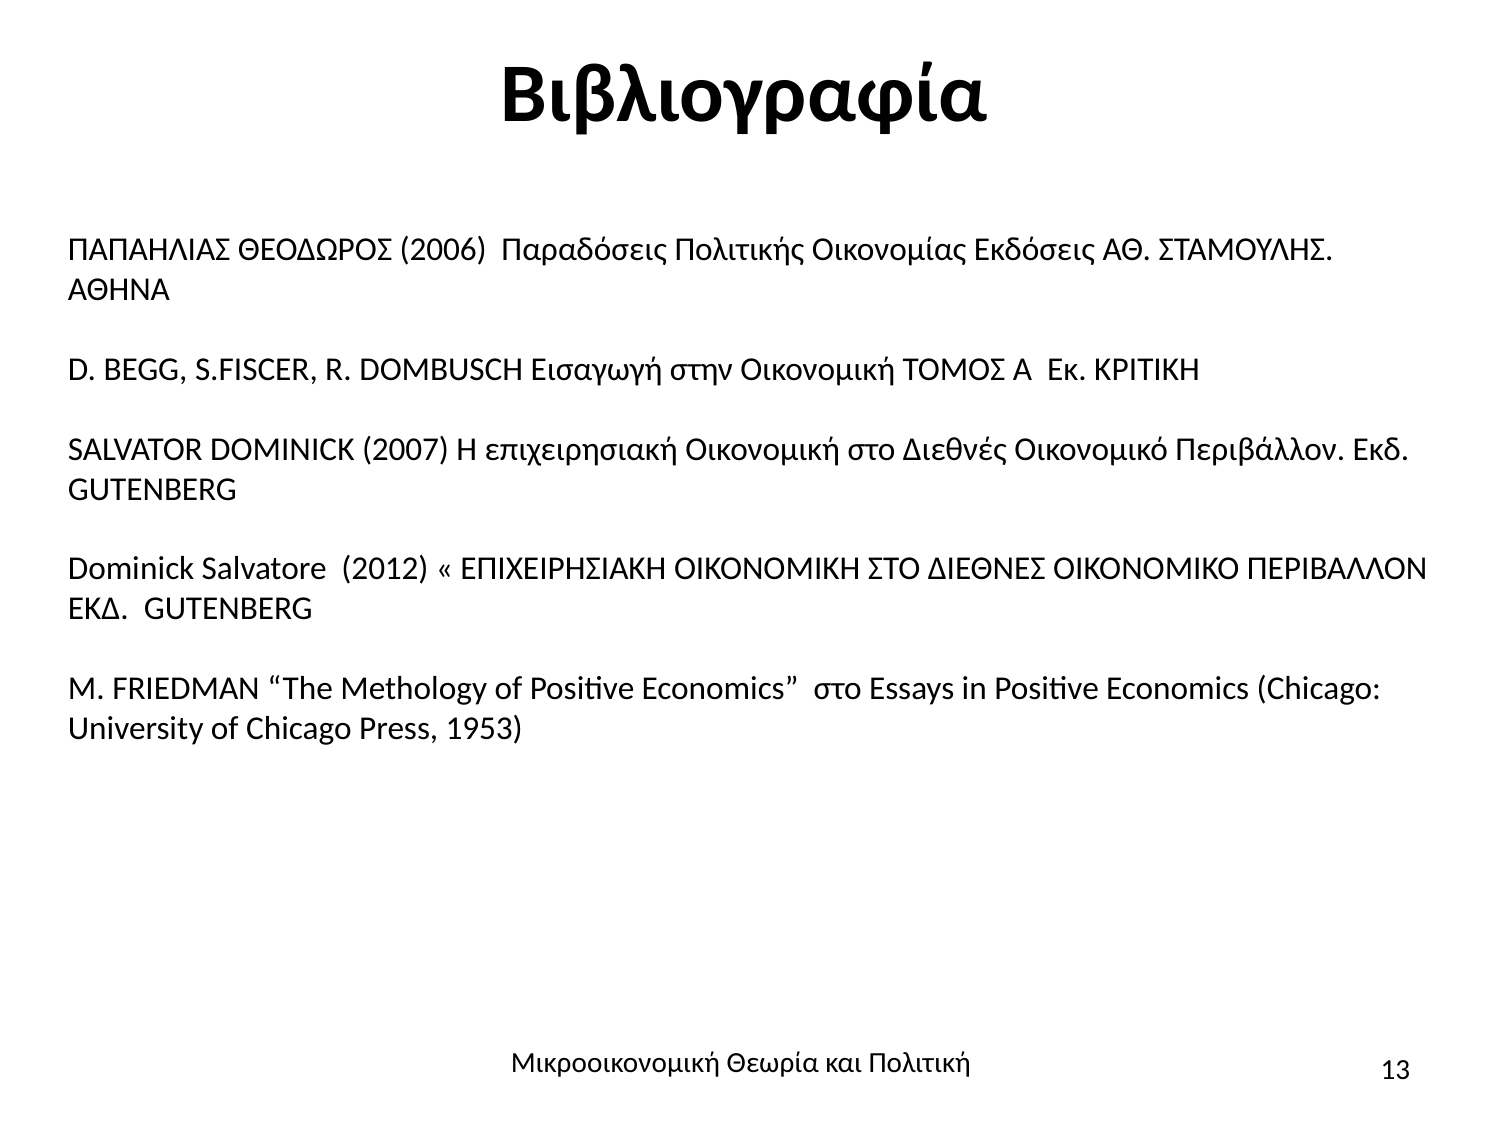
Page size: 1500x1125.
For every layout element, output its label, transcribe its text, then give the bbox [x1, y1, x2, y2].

text_box Μικροοικονομική Θεωρία και Πολιτική [392, 1035, 1091, 1119]
title Βιβλιογραφία [78, 21, 1429, 156]
text_box 13 [1074, 1042, 1425, 1103]
text_box ΠΑΠΑΗΛΙΑΣ ΘΕΟΔΩΡΟΣ (2006) Παραδόσεις Πολιτικής Οικονομίας Εκδόσεις ΑΘ. ΣΤΑΜΟΥΛΗΣ. ΑΘΗΝΑ D. BEGG, S.FISCER, R. DOMBUSCH Εισαγωγή στην Οικονομική ΤΟΜΟΣ Α Eκ. ΚΡΙΤΙΚΗ SALVATOR DOMINICK (2007) Η επιχειρησιακή Οικονομική στο Διεθνές Οικονομικό Περιβάλλον. Εκδ. GUTENBERG Dominick Salvatore (2012) « ΕΠΙΧΕΙΡΗΣΙΑΚΗ ΟΙΚΟΝΟΜΙΚΗ ΣΤΟ ΔΙΕΘΝΕΣ ΟΙΚΟΝΟΜΙΚΟ ΠΕΡΙΒΑΛΛΟΝ ΕΚΔ. GUTENBERG M. FRIEDMAN “The Methology of Positive Economics” στο Essays in Positive Economics (Chicago: University of Chicago Press, 1953) [53, 219, 1459, 794]
